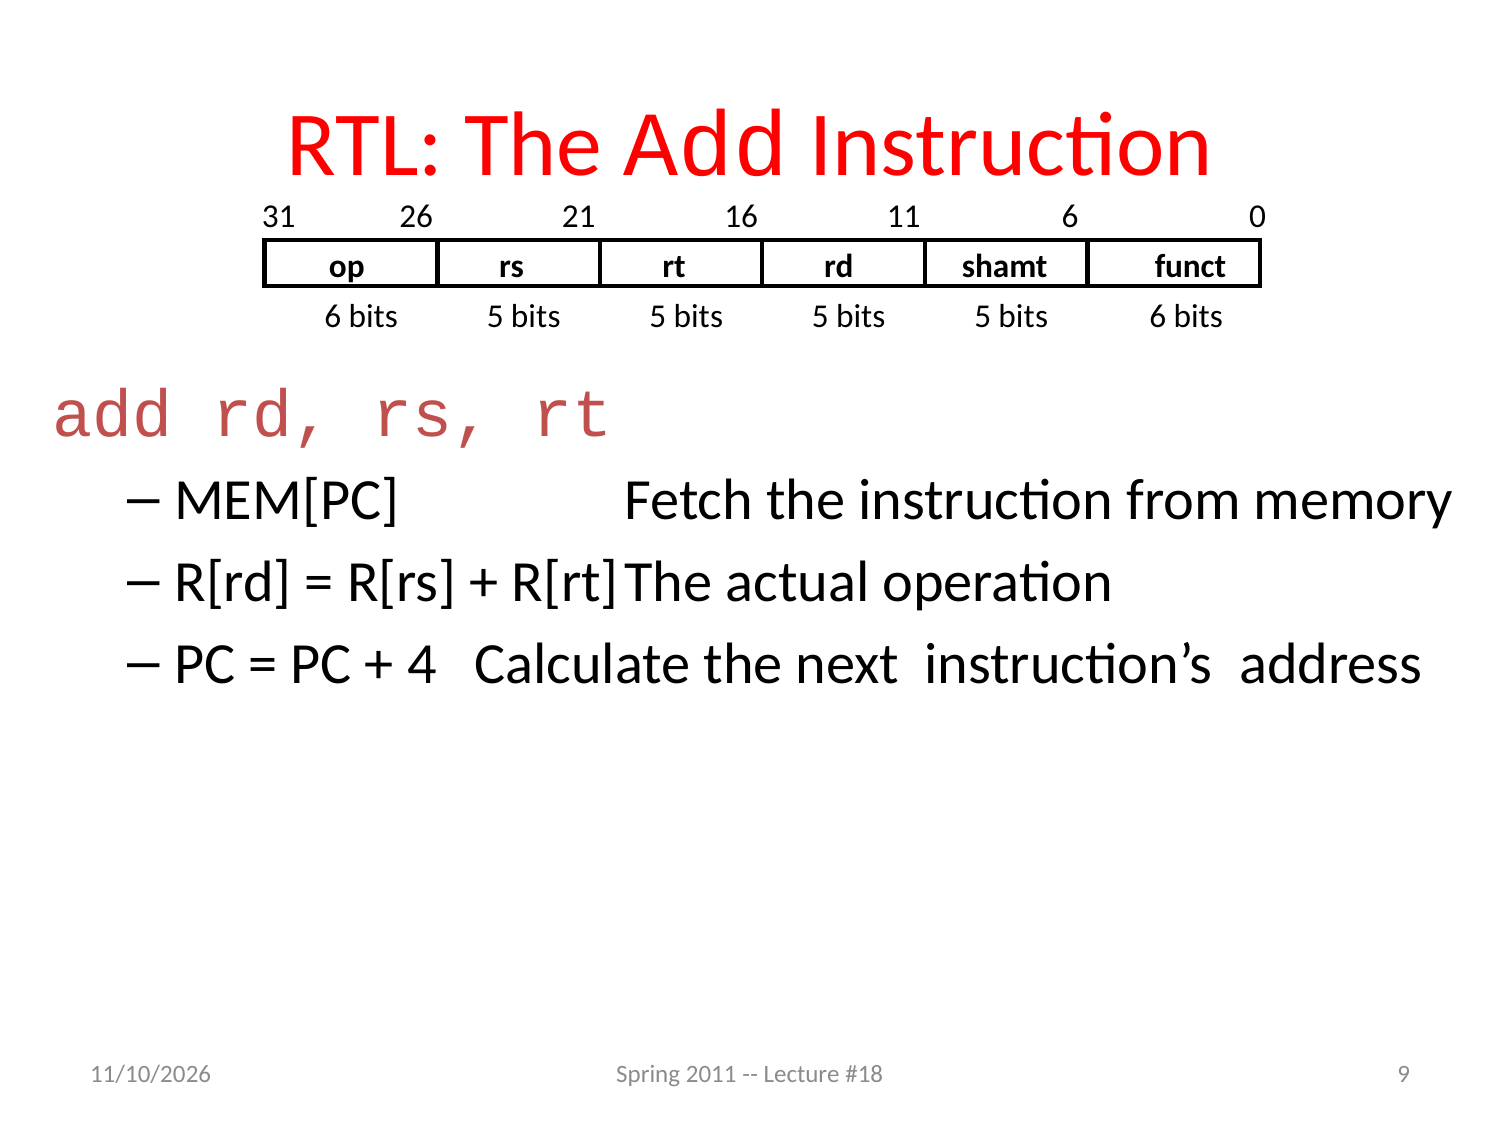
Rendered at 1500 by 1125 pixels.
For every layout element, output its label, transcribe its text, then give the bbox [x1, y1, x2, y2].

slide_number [75, 1042, 425, 1103]
list add rd, rs, rt MEM[PC] Fetch the instruction from memory R[rd] = R[rs] + R[rt] The actual operation PC = PC + 4 Calculate the next instruction’s address [37, 362, 1500, 901]
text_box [246, 186, 1282, 343]
title RTL: The Add Instruction [75, 45, 1425, 233]
footer Spring 2011 -- Lecture #18 [512, 1042, 988, 1103]
slide_number 9 [1074, 1042, 1425, 1103]
